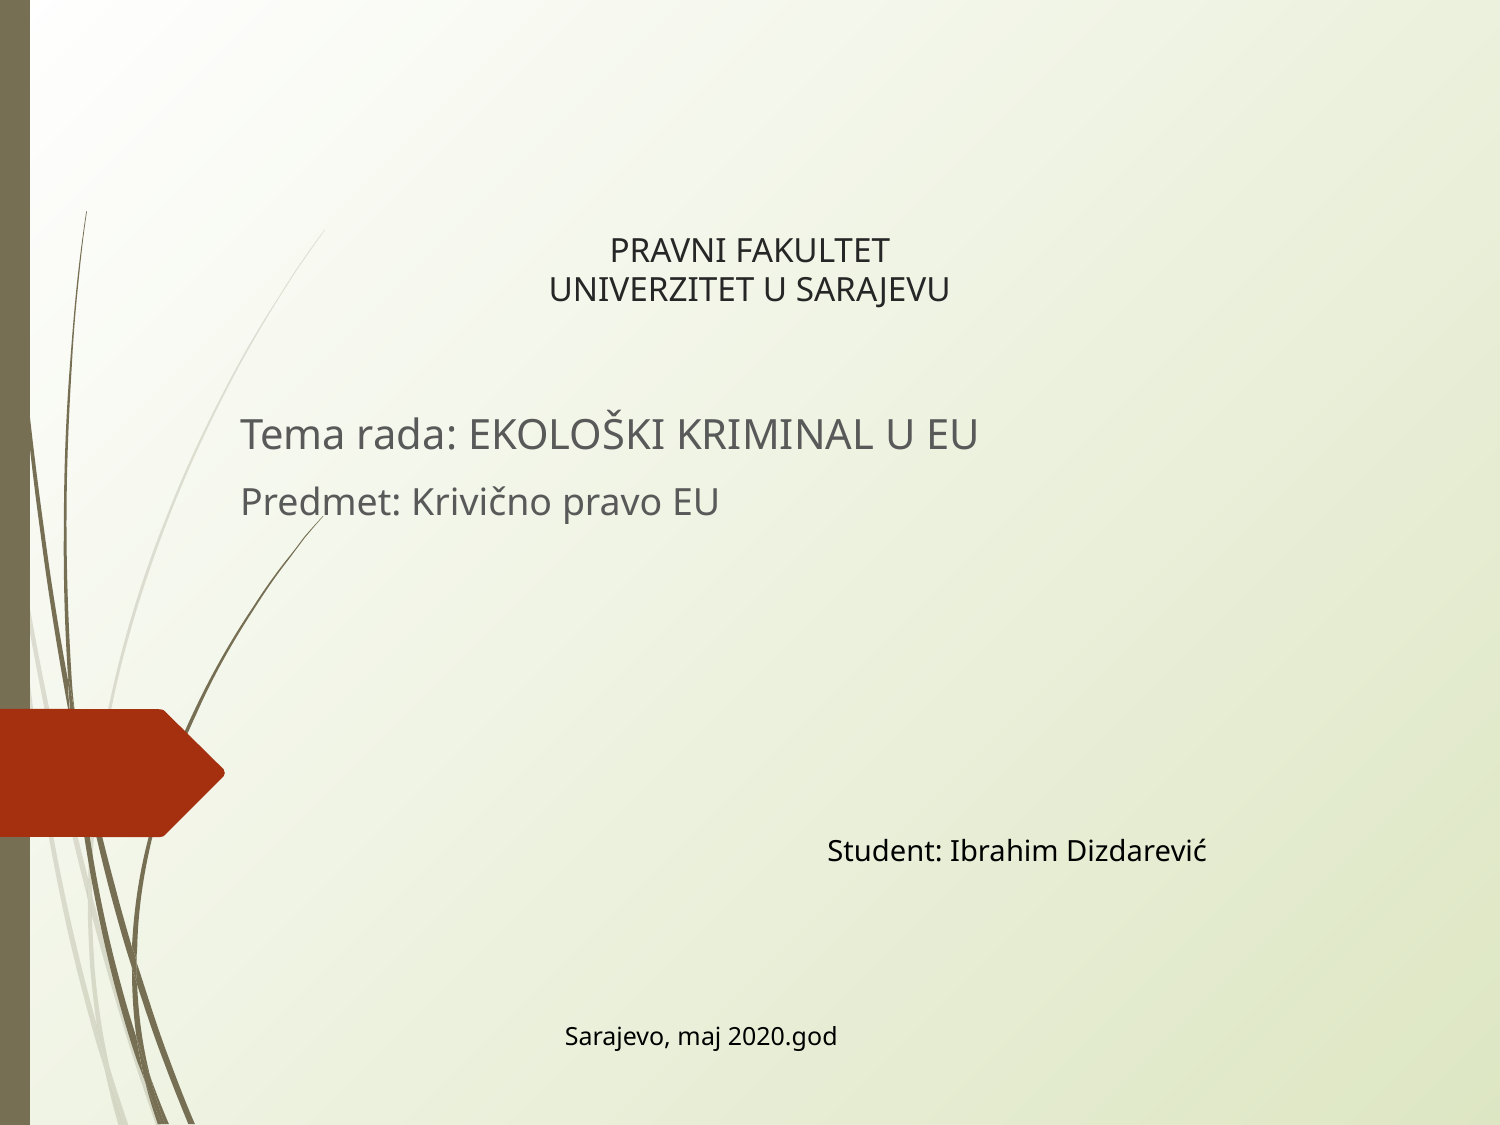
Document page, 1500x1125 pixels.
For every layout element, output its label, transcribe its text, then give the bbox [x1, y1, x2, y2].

text_box Sarajevo, maj 2020.god [549, 1012, 1100, 1059]
subtitle Tema rada: EKOLOŠKI KRIMINAL U EU Predmet: Krivično pravo EU [225, 399, 1275, 688]
text_box Student: Ibrahim Dizdarević [812, 825, 1388, 876]
title PRAVNI FAKULTET UNIVERZITET U SARAJEVU [112, 75, 1388, 317]
